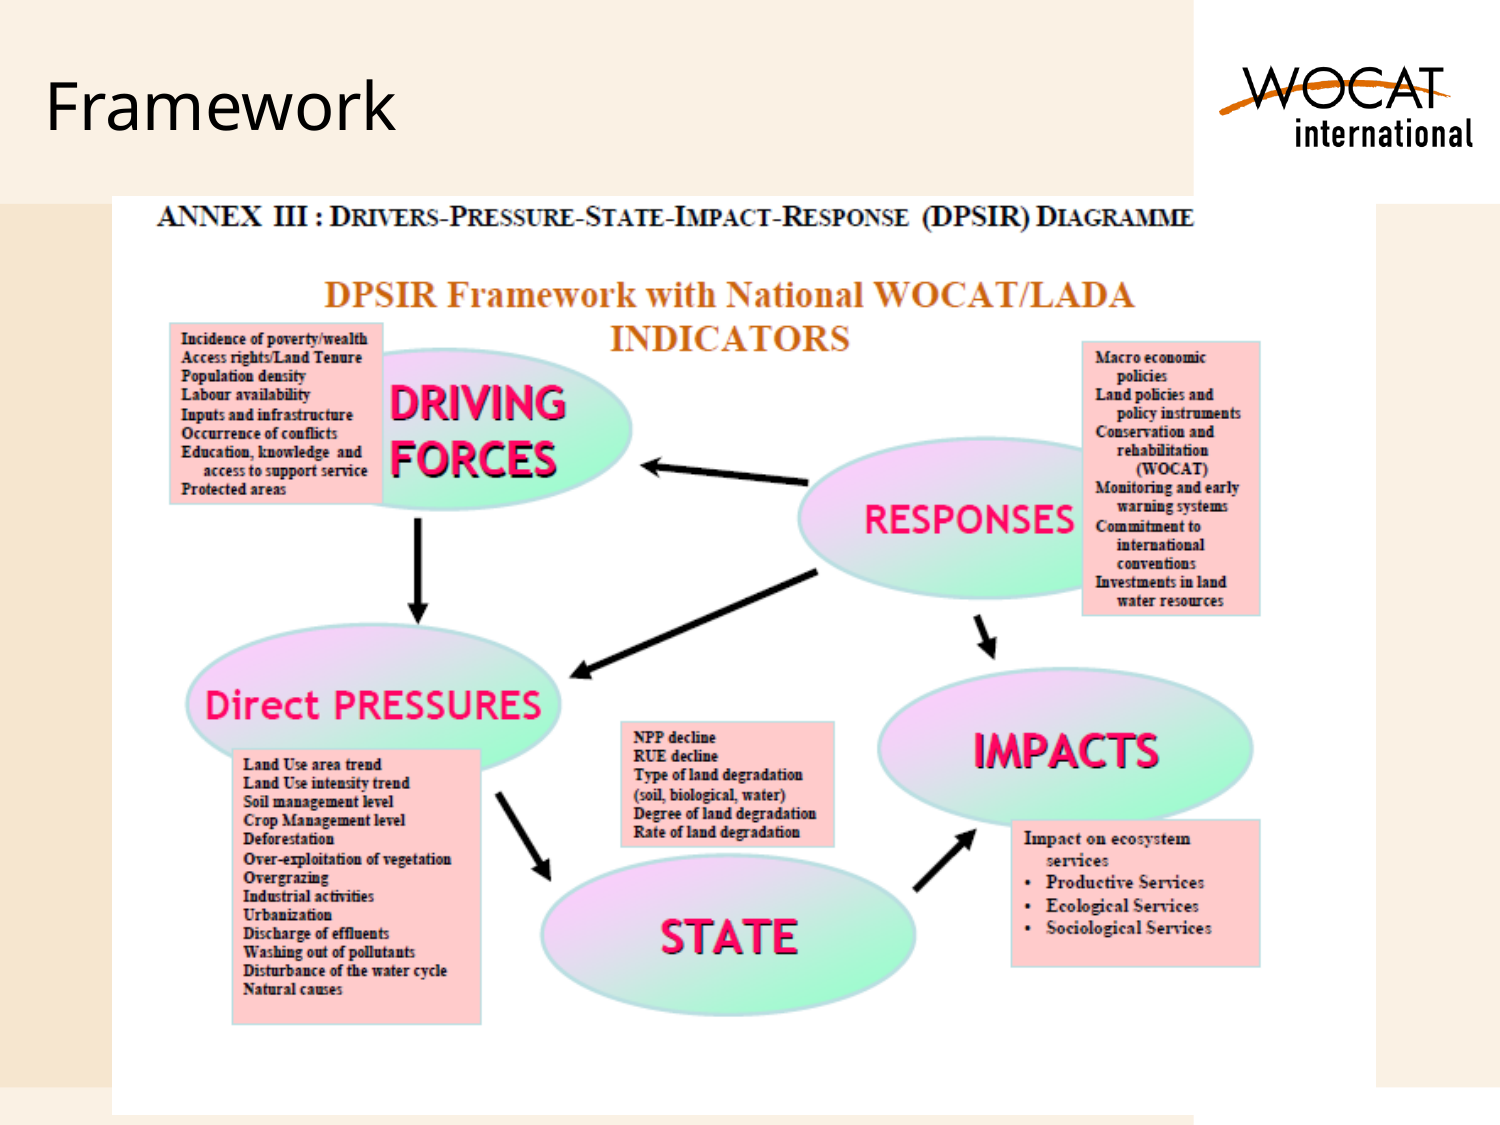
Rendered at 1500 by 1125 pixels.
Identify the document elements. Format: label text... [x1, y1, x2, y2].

title Framework [29, 0, 1305, 209]
picture [111, 196, 1376, 1116]
picture [1305, 65, 1474, 156]
